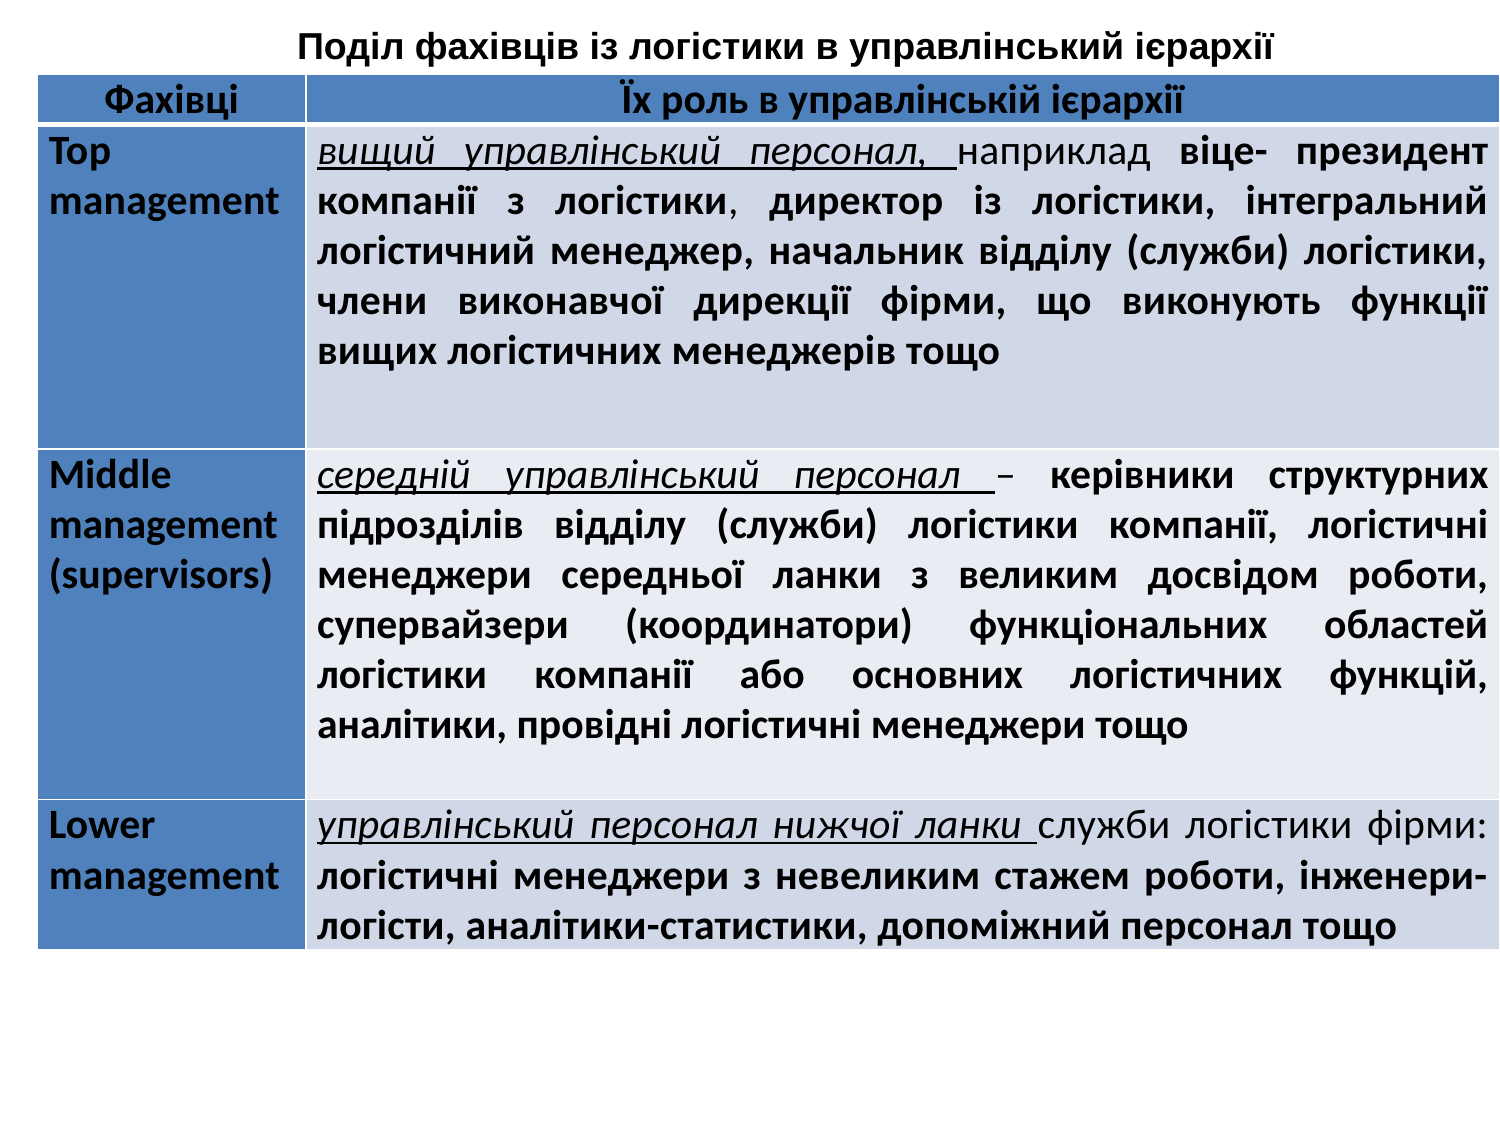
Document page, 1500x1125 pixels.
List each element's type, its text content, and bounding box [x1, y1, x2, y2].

table_cell середній управлінський персонал – керівники структурних підрозділів відділу (служби) логістики компанії, логістичні менеджери середньої ланки з великим досвідом роботи, супервайзери (координатори) функціональних областей логістики компанії або основних логістичних функцій, аналітики, провідні логістичні менеджери тощо [307, 450, 1499, 799]
table_cell управлінський персонал нижчої ланки служби логістики фірми: логістичні менеджери з невеликим стажем роботи, інженери-логісти, аналітики-статистики, допоміжний персонал тощо [307, 800, 1499, 949]
table_header Їх роль в управлінській ієрархії [307, 75, 1499, 122]
text_box Поділ фахівців із логістики в управлінський ієрархії [37, 14, 1450, 75]
table_cell Middle management (supervisors) [38, 450, 305, 799]
table_cell вищий управлінський персонал, наприклад віце- президент компанії з логістики, директор із логістики, інтегральний логістичний менеджер, начальник відділу (служби) логістики, члени виконавчої дирекції фірми, що виконують функції вищих логістичних менеджерів тощо [307, 127, 1499, 448]
table_cell Top management [38, 127, 305, 448]
table_cell Lower management [38, 800, 305, 949]
table_header Фахівці [38, 75, 305, 122]
